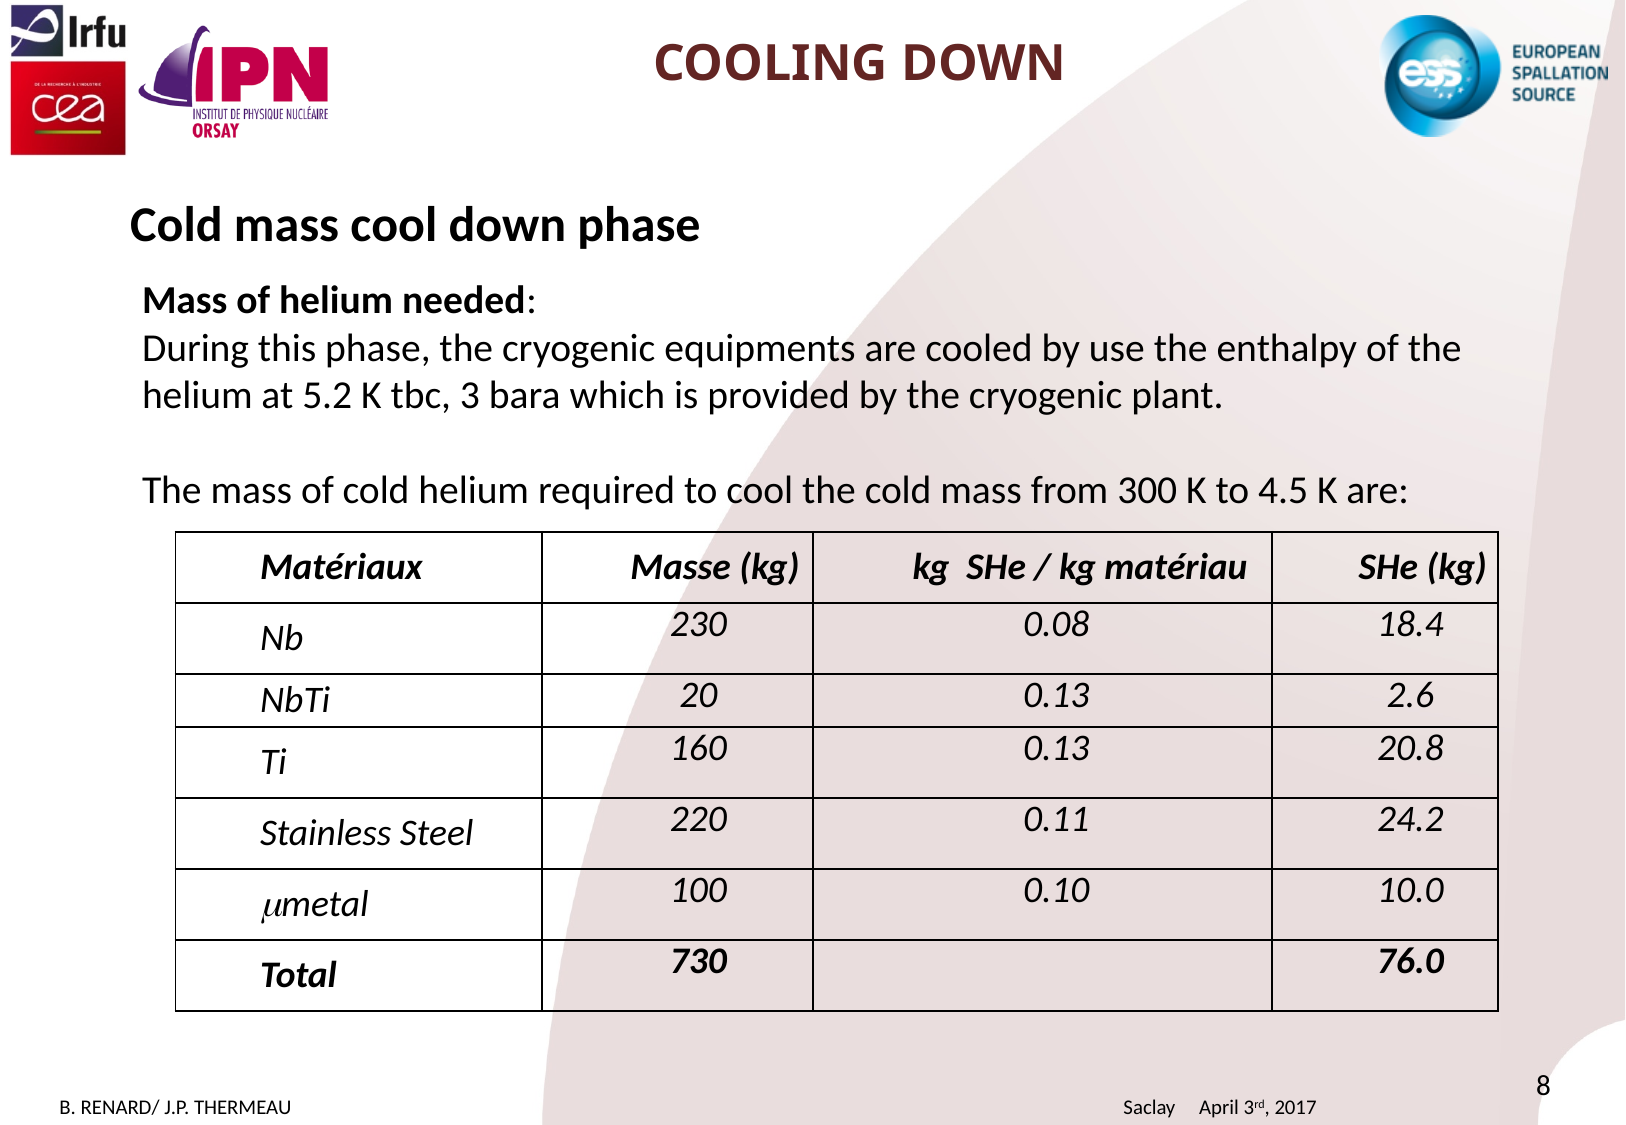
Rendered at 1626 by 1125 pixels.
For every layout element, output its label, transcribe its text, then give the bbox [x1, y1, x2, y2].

table_cell 0.08 [814, 604, 1271, 673]
table_cell 0.10 [814, 870, 1271, 939]
text_box Mass of helium needed: During this phase, the cryogenic equipments are cooled by use the enthalpy of the helium at 5.2 K tbc, 3 bara which is provided by the cryogenic plant. The mass of cold helium required to cool the cold mass from 300 K to 4.5 K are: [127, 267, 1522, 520]
title COOling down [339, 0, 1380, 127]
table_cell metal [176, 870, 541, 939]
table_cell 20.8 [1273, 728, 1497, 797]
table_cell NbTi [176, 675, 541, 726]
table_cell 76.0 [1273, 941, 1497, 1010]
table_cell [814, 941, 1271, 1010]
picture [0, 0, 1626, 1125]
table_cell 100 [543, 870, 812, 939]
table_cell 10.0 [1273, 870, 1497, 939]
table_cell Ti [176, 728, 541, 797]
table_cell Total [176, 941, 541, 1010]
table_cell 0.13 [814, 675, 1271, 726]
table_cell 0.11 [814, 799, 1271, 868]
table_cell 220 [543, 799, 812, 868]
table_header Matériaux [176, 533, 541, 602]
table_cell 20 [543, 675, 812, 726]
table_cell Stainless Steel [176, 799, 541, 868]
table_header kg SHe / kg matériau [814, 533, 1271, 602]
table_cell 0.13 [814, 728, 1271, 797]
table_cell 730 [543, 941, 812, 1010]
table_header Masse (kg) [543, 533, 812, 602]
table_cell 230 [543, 604, 812, 673]
table_cell Nb [176, 604, 541, 673]
table_cell 160 [543, 728, 812, 797]
text_box Cold mass cool down phase [115, 184, 1427, 260]
table_cell 2.6 [1273, 675, 1497, 726]
table_cell 18.4 [1273, 604, 1497, 673]
table_header SHe (kg) [1273, 533, 1497, 602]
table_cell 24.2 [1273, 799, 1497, 868]
